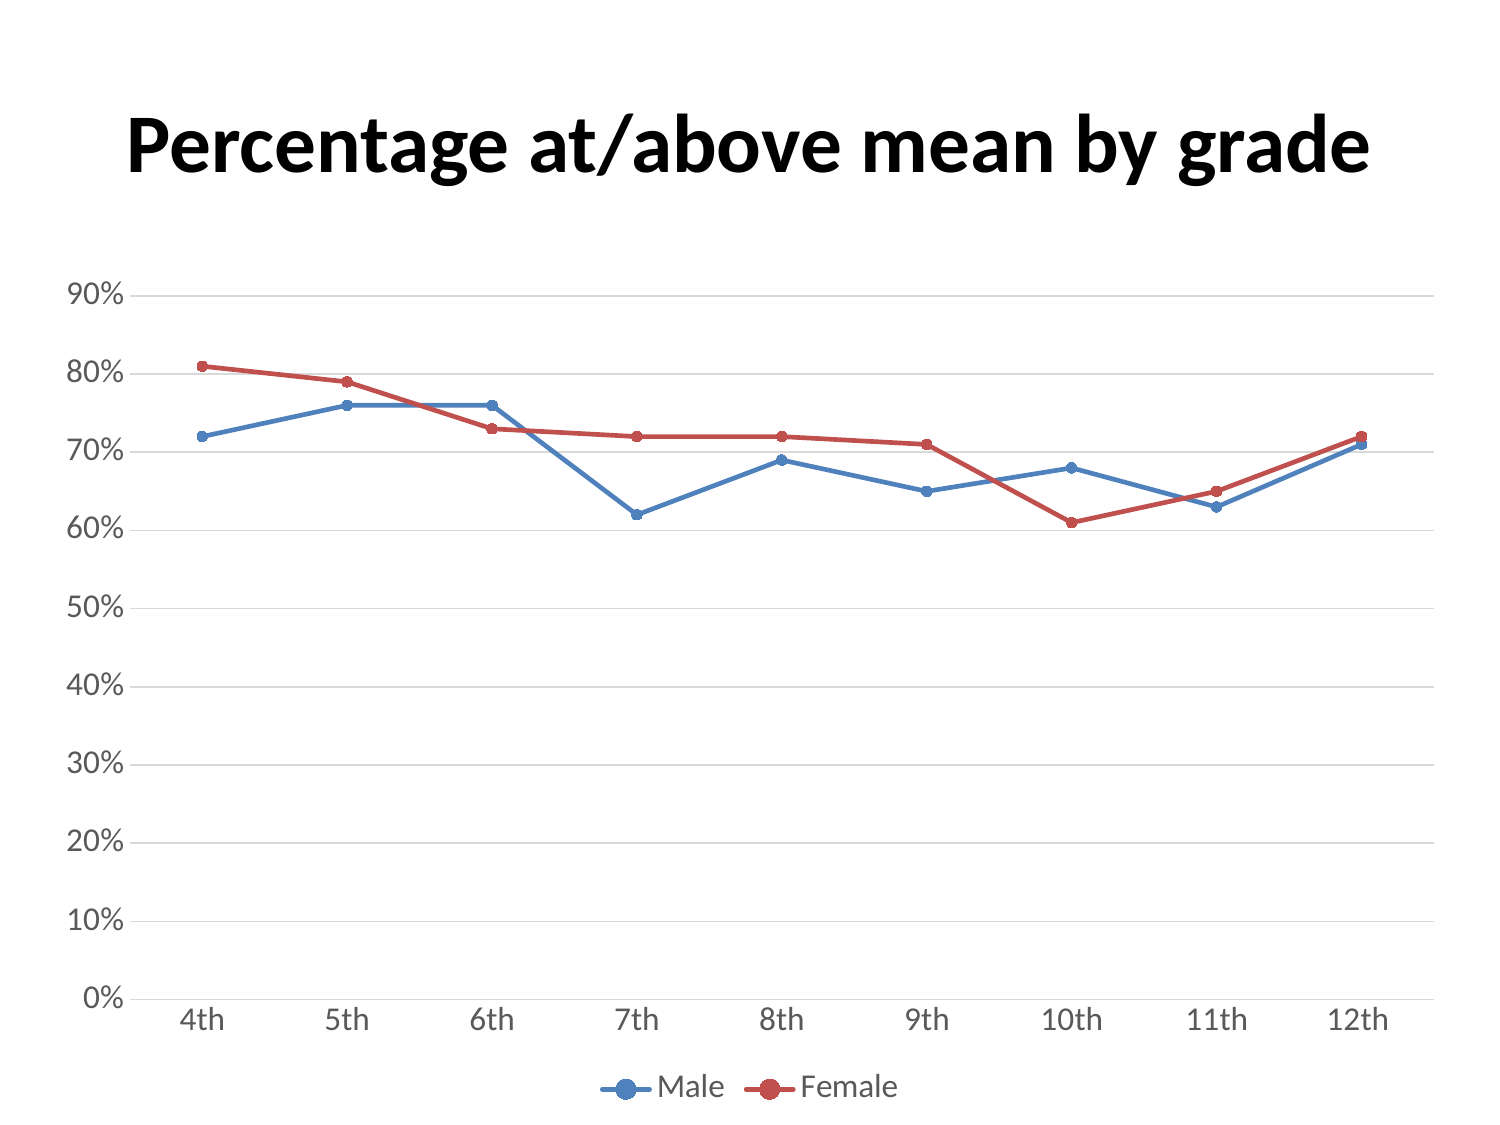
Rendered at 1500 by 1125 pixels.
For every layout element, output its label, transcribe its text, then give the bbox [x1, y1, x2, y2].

chart [37, 262, 1463, 1113]
title Percentage at/above mean by grade [75, 45, 1425, 233]
